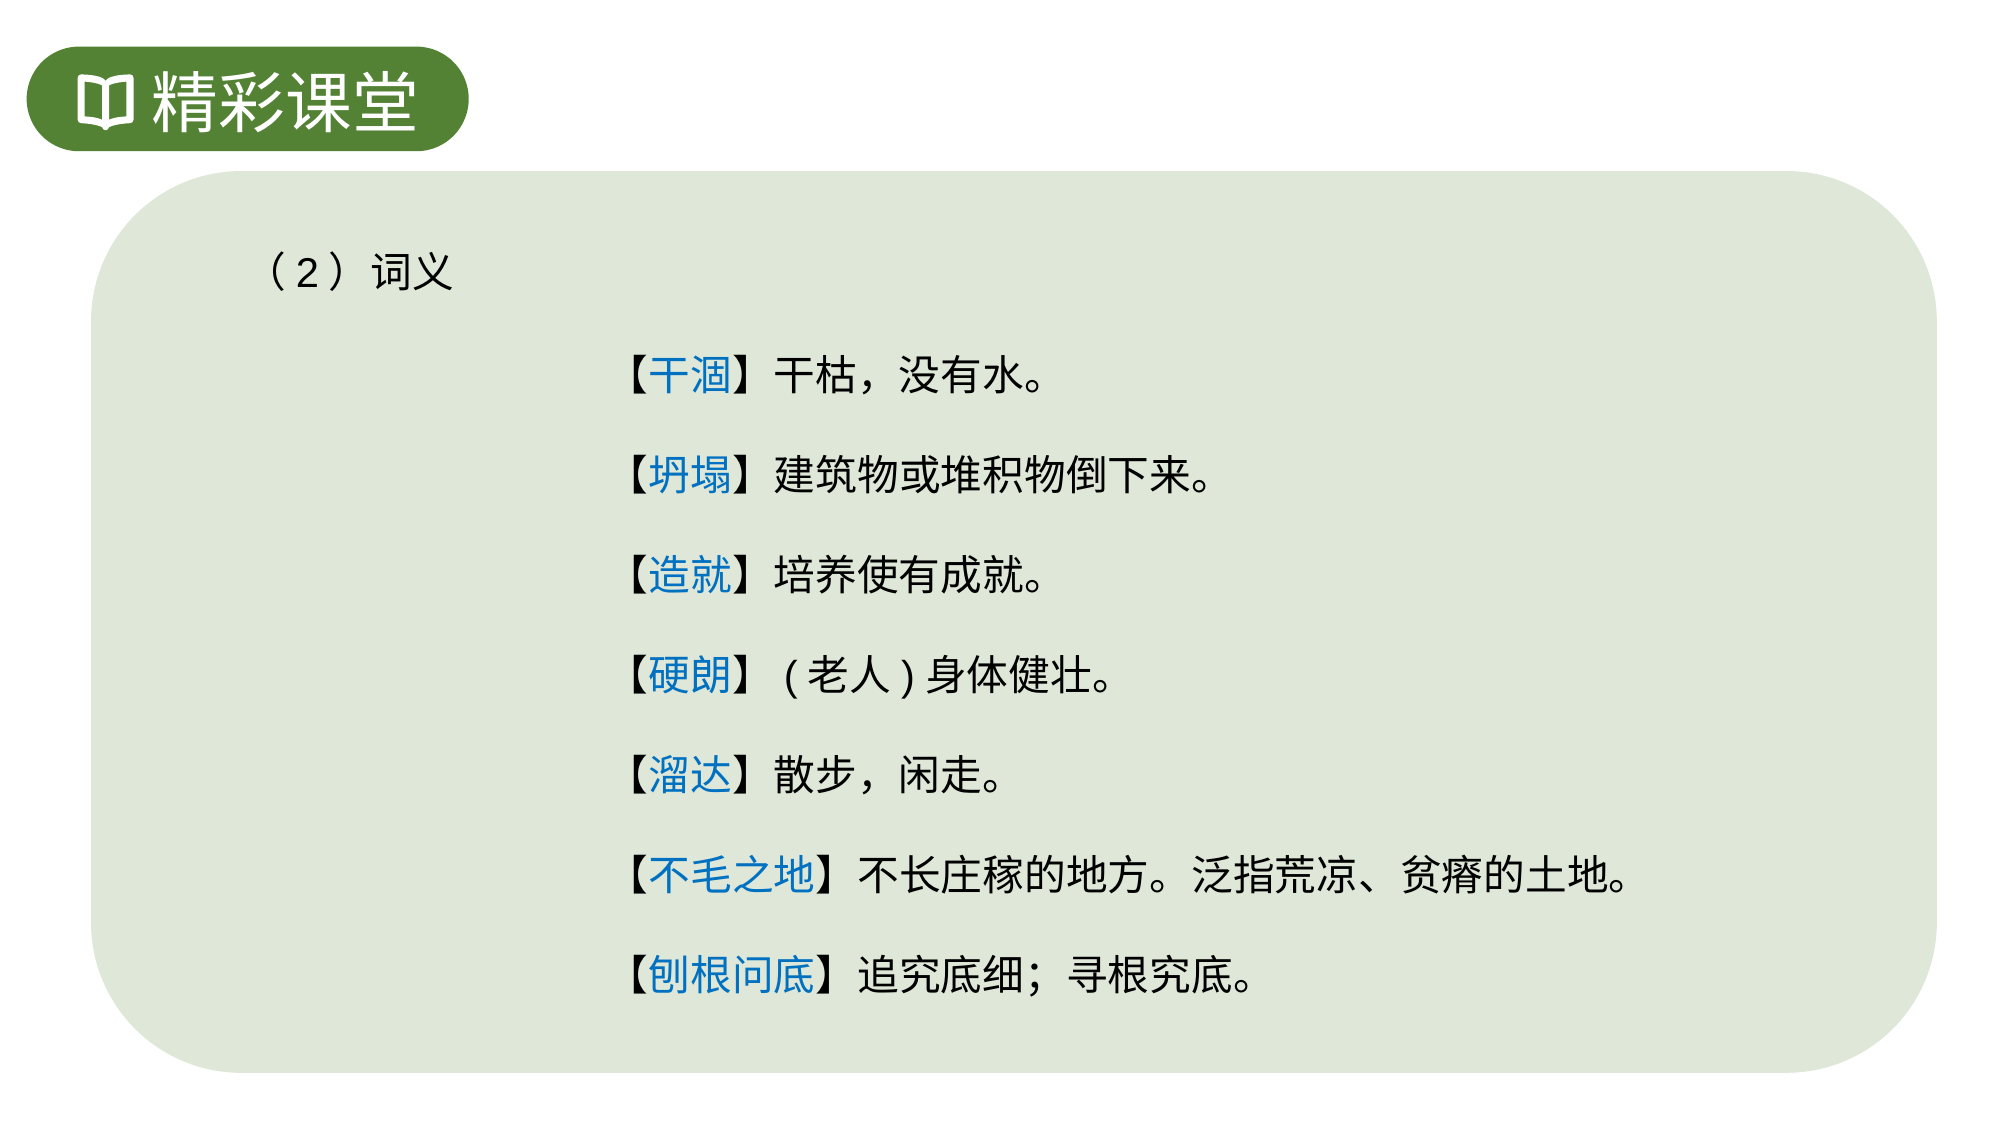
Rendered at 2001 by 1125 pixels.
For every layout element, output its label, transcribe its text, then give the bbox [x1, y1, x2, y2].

text_box 【干涸】干枯，没有水。 【坍塌】建筑物或堆积物倒下来。 【造就】培养使有成就。 【硬朗】(老人)身体健壮。 【溜达】散步，闲走。 【不毛之地】不长庄稼的地方。泛指荒凉、贫瘠的土地。 【刨根问底】追究底细；寻根究底。 [592, 291, 2000, 1007]
text_box （2）词义 [229, 238, 1632, 304]
text_box 精彩课堂 [137, 53, 444, 149]
text_box [25, 45, 470, 153]
text_box [77, 74, 134, 131]
